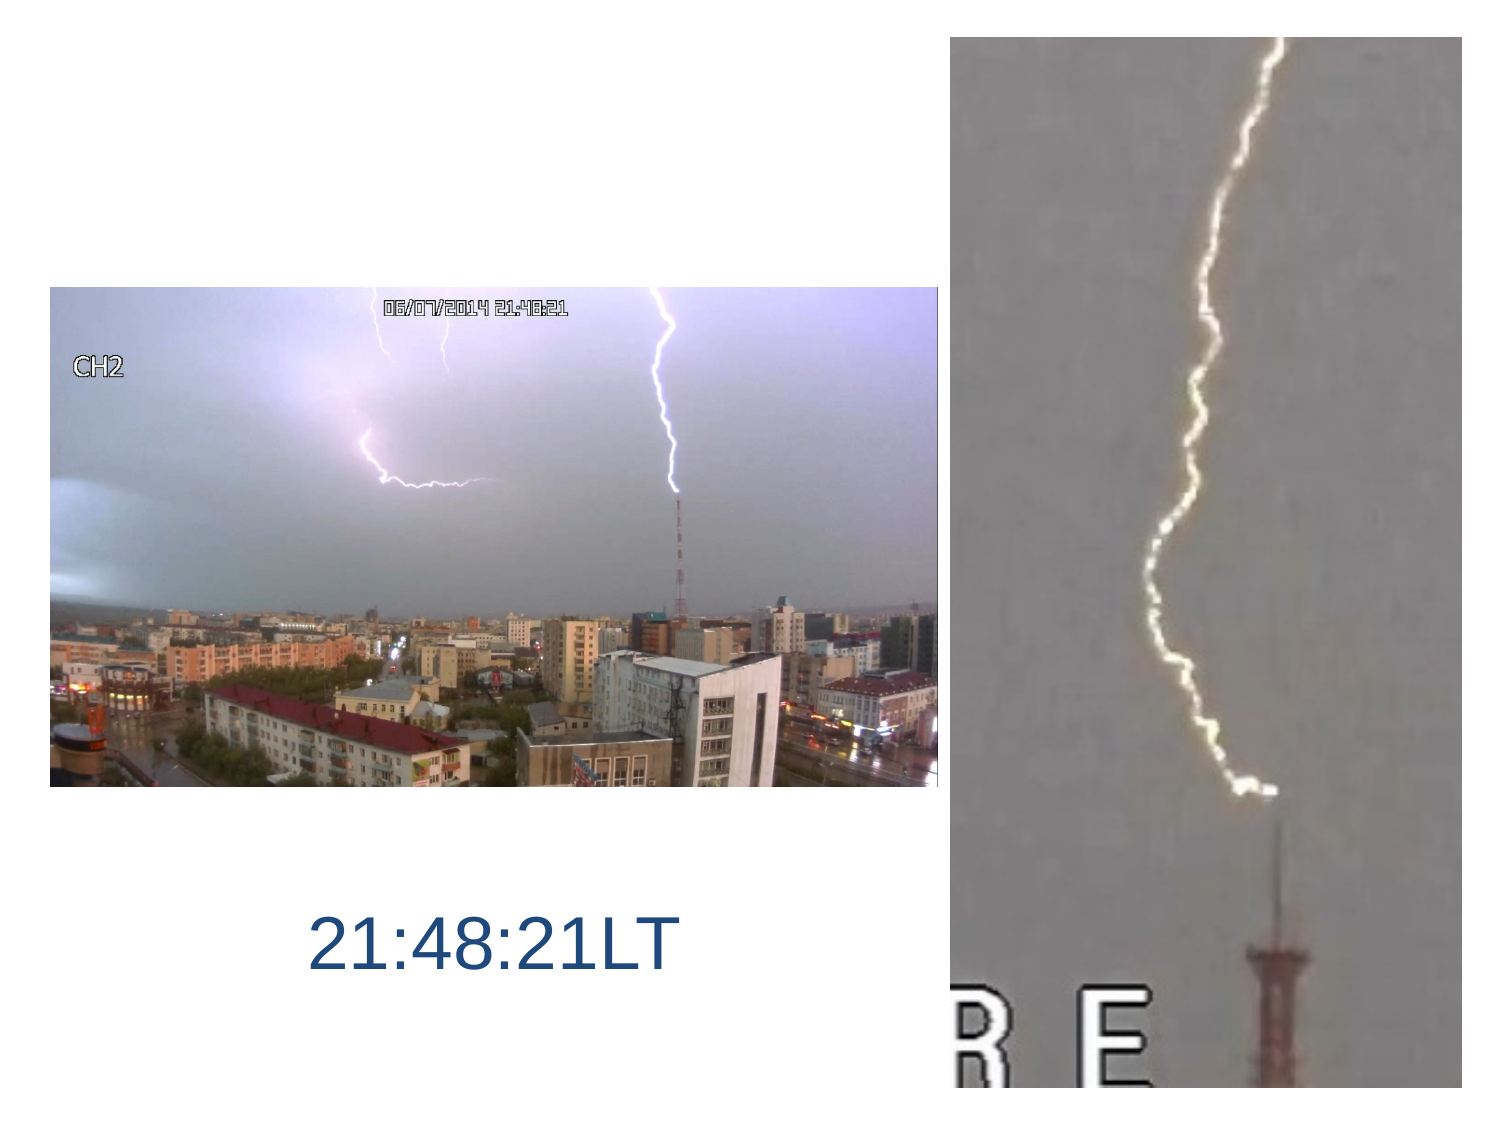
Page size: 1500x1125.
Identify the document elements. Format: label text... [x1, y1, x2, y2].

text_box 21:48:21LT [292, 887, 696, 993]
picture [949, 37, 1462, 1088]
picture [49, 287, 938, 787]
